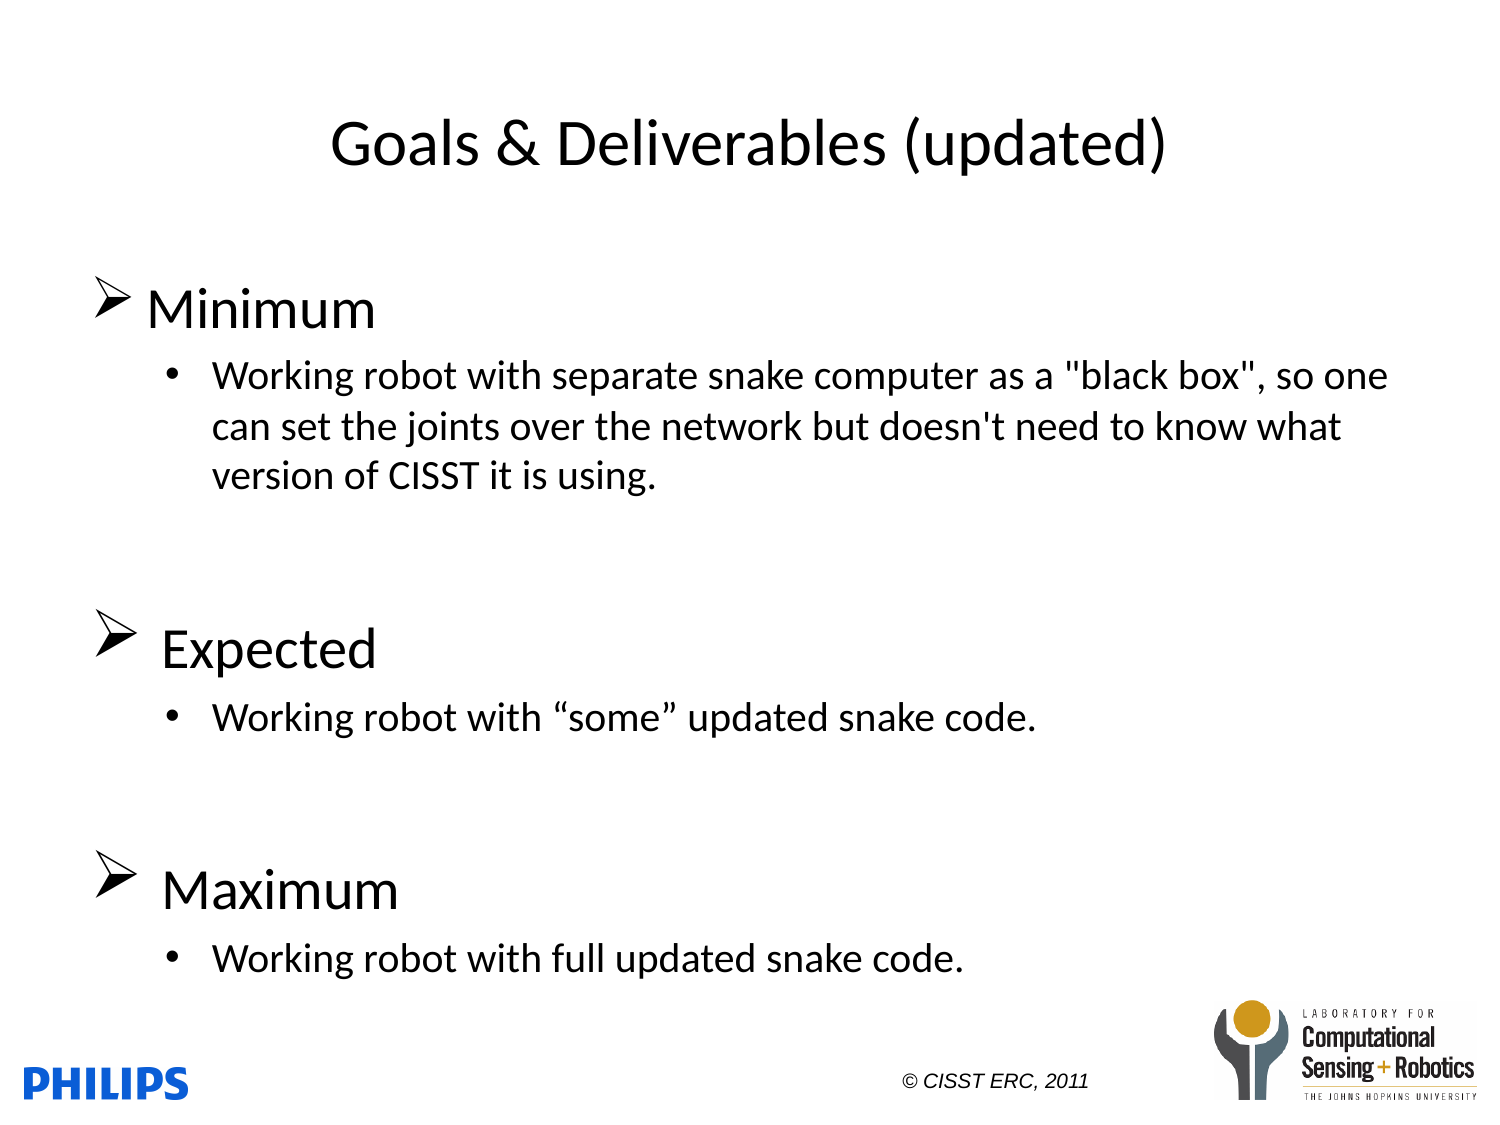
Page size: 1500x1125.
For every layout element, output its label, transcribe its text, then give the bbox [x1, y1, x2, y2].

picture [1214, 1000, 1477, 1100]
title Goals & Deliverables (updated) [75, 45, 1425, 233]
list Minimum Working robot with separate snake computer as a "black box", so one can set the joints over the network but doesn't need to know what version of CISST it is using. Expected Working robot with “some” updated snake code. Maximum Working robot with full updated snake code. [75, 262, 1425, 1005]
picture [24, 1067, 188, 1100]
